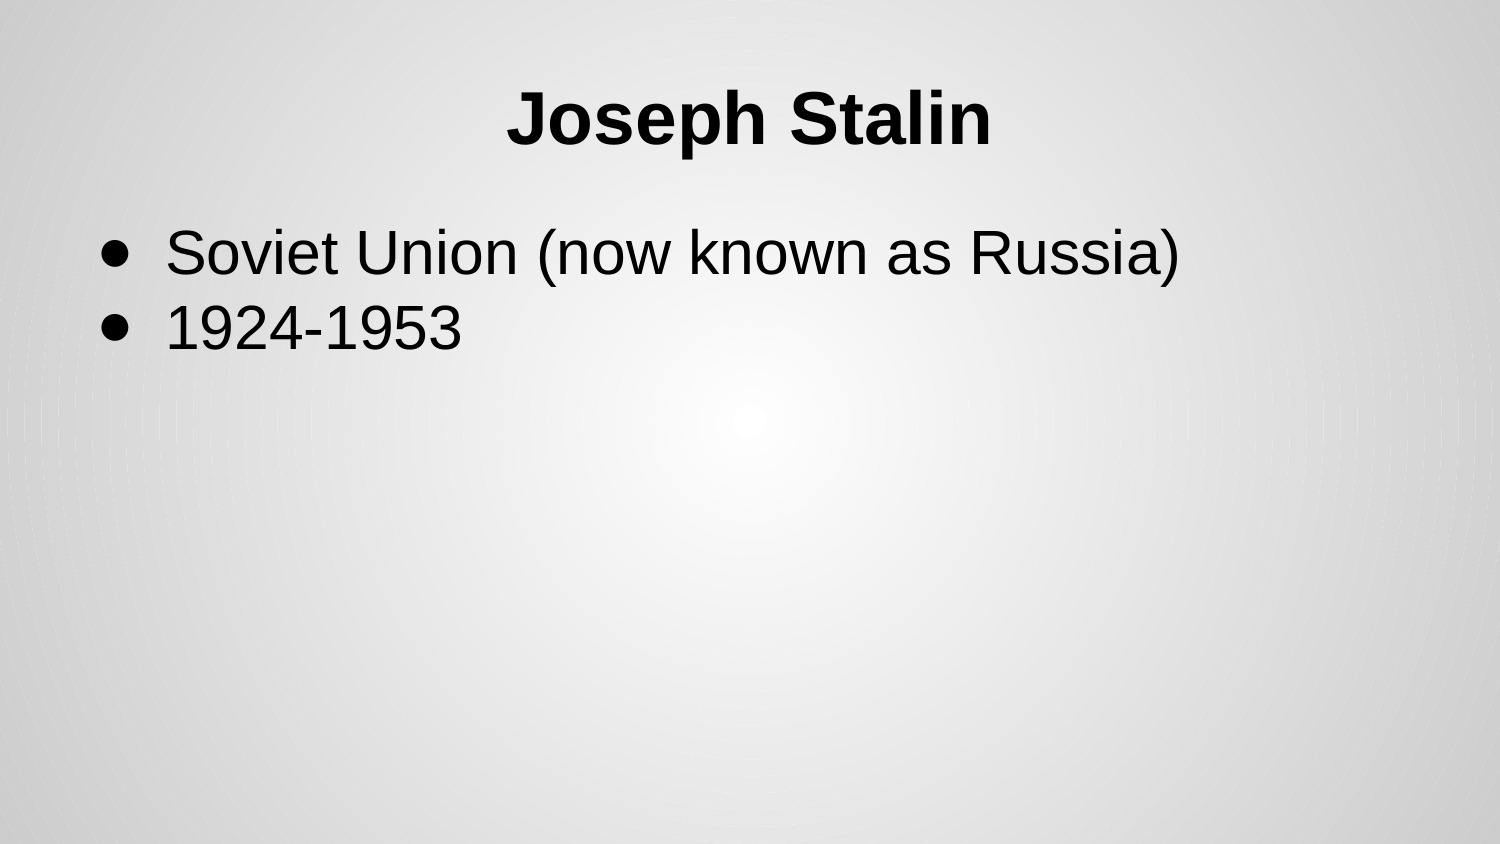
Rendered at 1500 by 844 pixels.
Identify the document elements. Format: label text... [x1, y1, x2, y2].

title Joseph Stalin [75, 33, 1425, 175]
list Soviet Union (now known as Russia) 1924-1953 [75, 196, 1425, 808]
